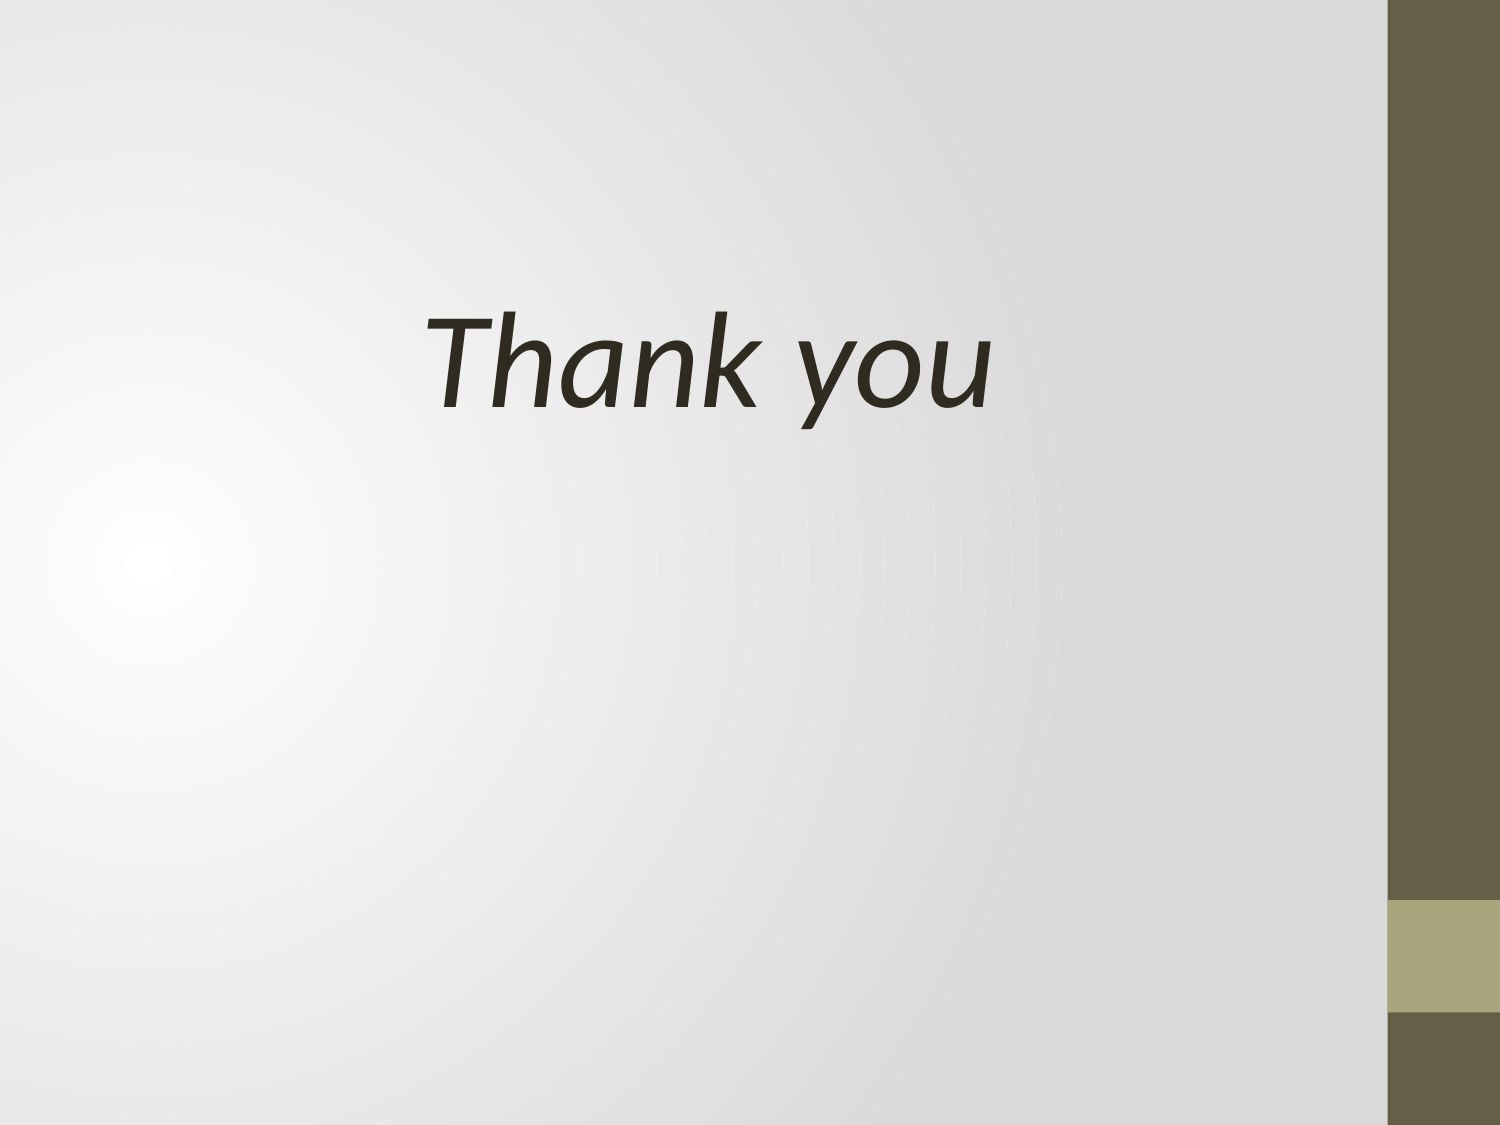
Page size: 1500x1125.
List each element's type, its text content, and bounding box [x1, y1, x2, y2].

list Thank you [75, 262, 1325, 1050]
